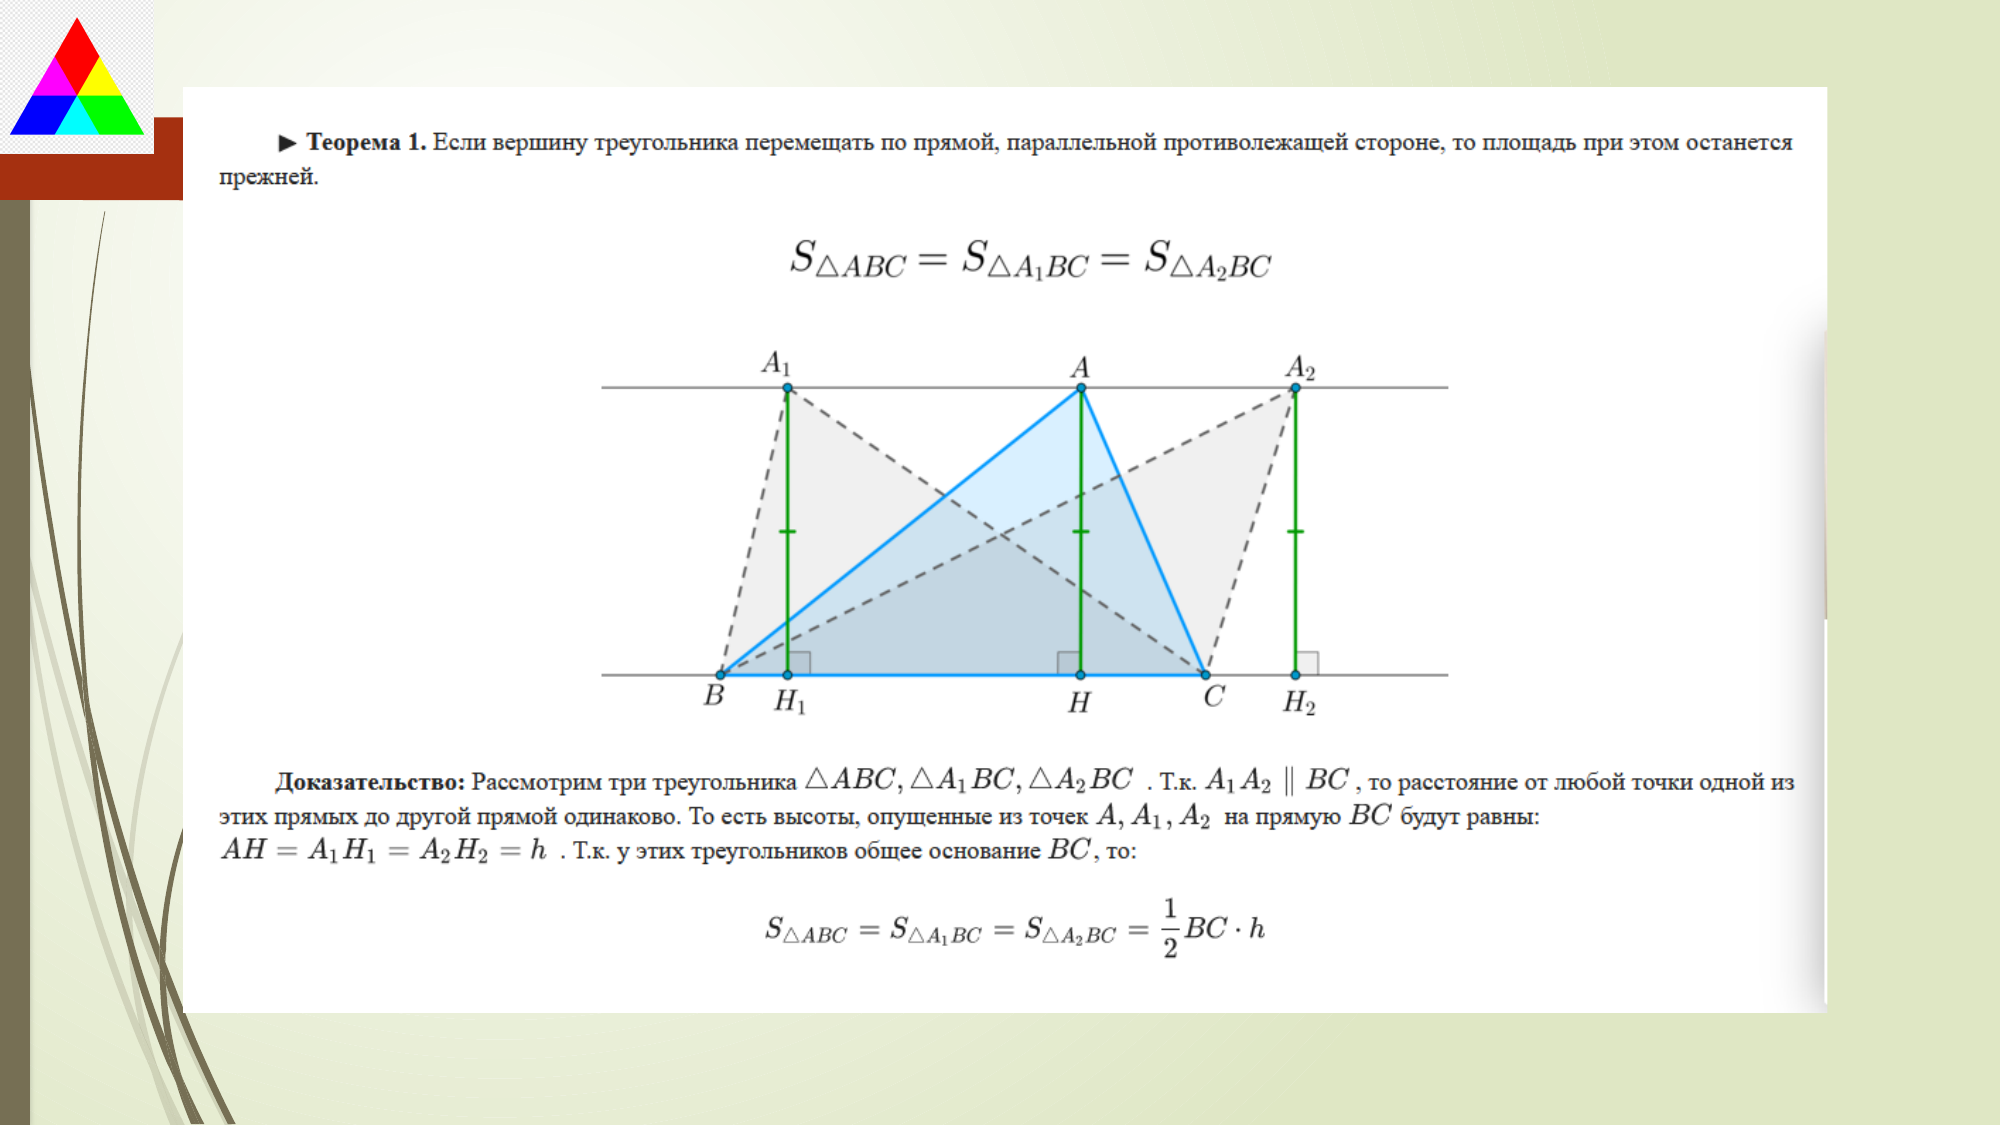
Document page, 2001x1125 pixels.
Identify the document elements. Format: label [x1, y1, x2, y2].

list [182, 87, 1828, 1013]
picture [0, 0, 155, 155]
